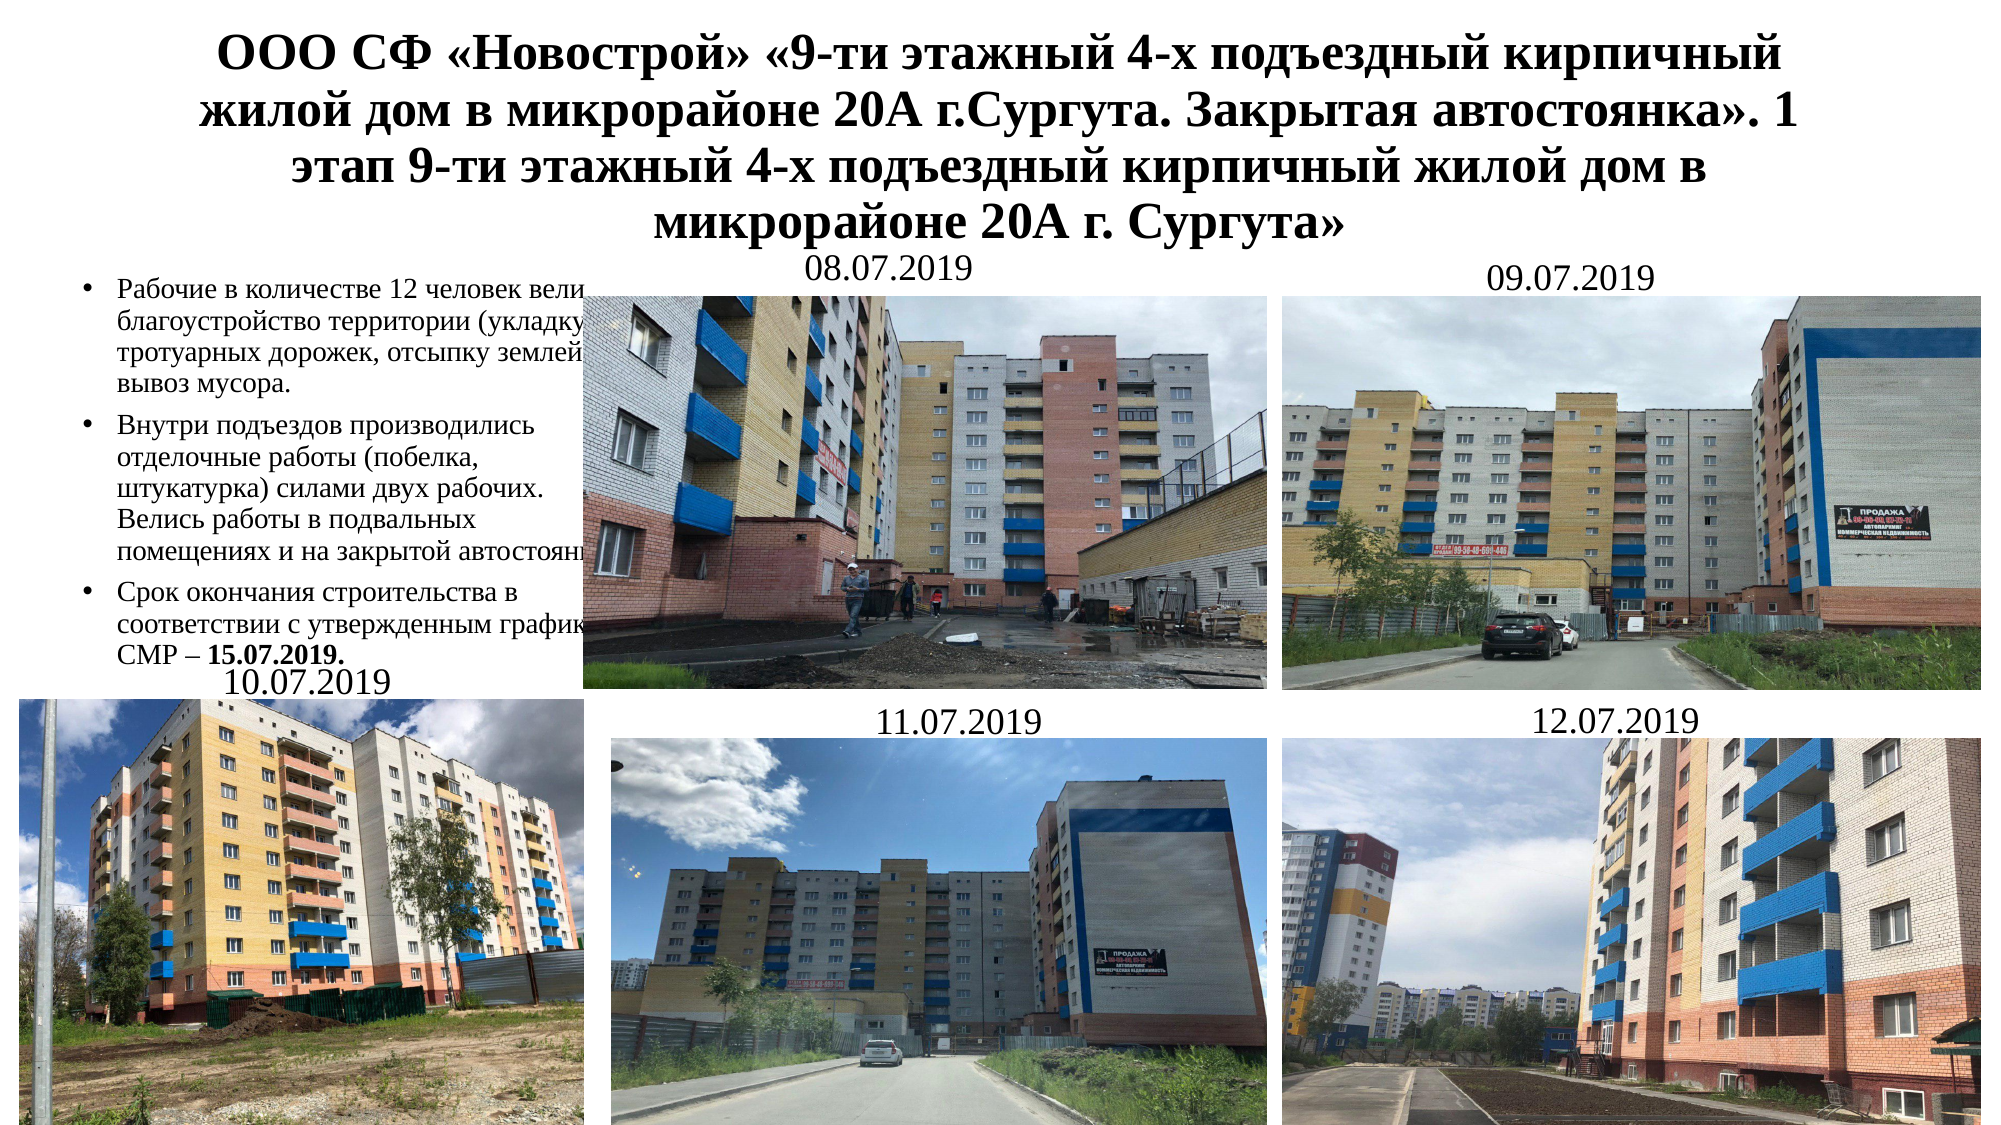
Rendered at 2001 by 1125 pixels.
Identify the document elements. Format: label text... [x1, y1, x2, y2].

picture [583, 296, 1267, 689]
picture [1281, 296, 1981, 690]
list Рабочие в количестве 12 человек вели благоустройство территории (укладку тротуарных дорожек, отсыпку землей), вывоз мусора. Внутри подъездов производились отделочные работы (побелка, штукатурка) силами двух рабочих. Велись работы в подвальных помещениях и на закрытой автостоянке. Срок окончания строительства в соответствии с утвержденным графиком СМР – 15.07.2019. [67, 266, 639, 691]
text_box 12.07.2019 [1516, 690, 1787, 738]
picture [611, 738, 1267, 1125]
picture [1281, 738, 1981, 1125]
text_box 09.07.2019 [1471, 246, 1743, 296]
text_box 08.07.2019 [789, 235, 1061, 296]
title ООО СФ «Новострой» «9-ти этажный 4-х подъездный кирпичный жилой дом в микрорайоне 20А г.Сургута. Закрытая автостоянка». 1 этап 9-ти этажный 4-х подъездный кирпичный жилой дом в микрорайоне 20А г. Сургута» [137, 28, 1863, 247]
picture [19, 699, 584, 1125]
text_box 10.07.2019 [207, 649, 479, 699]
text_box 11.07.2019 [860, 689, 1073, 738]
